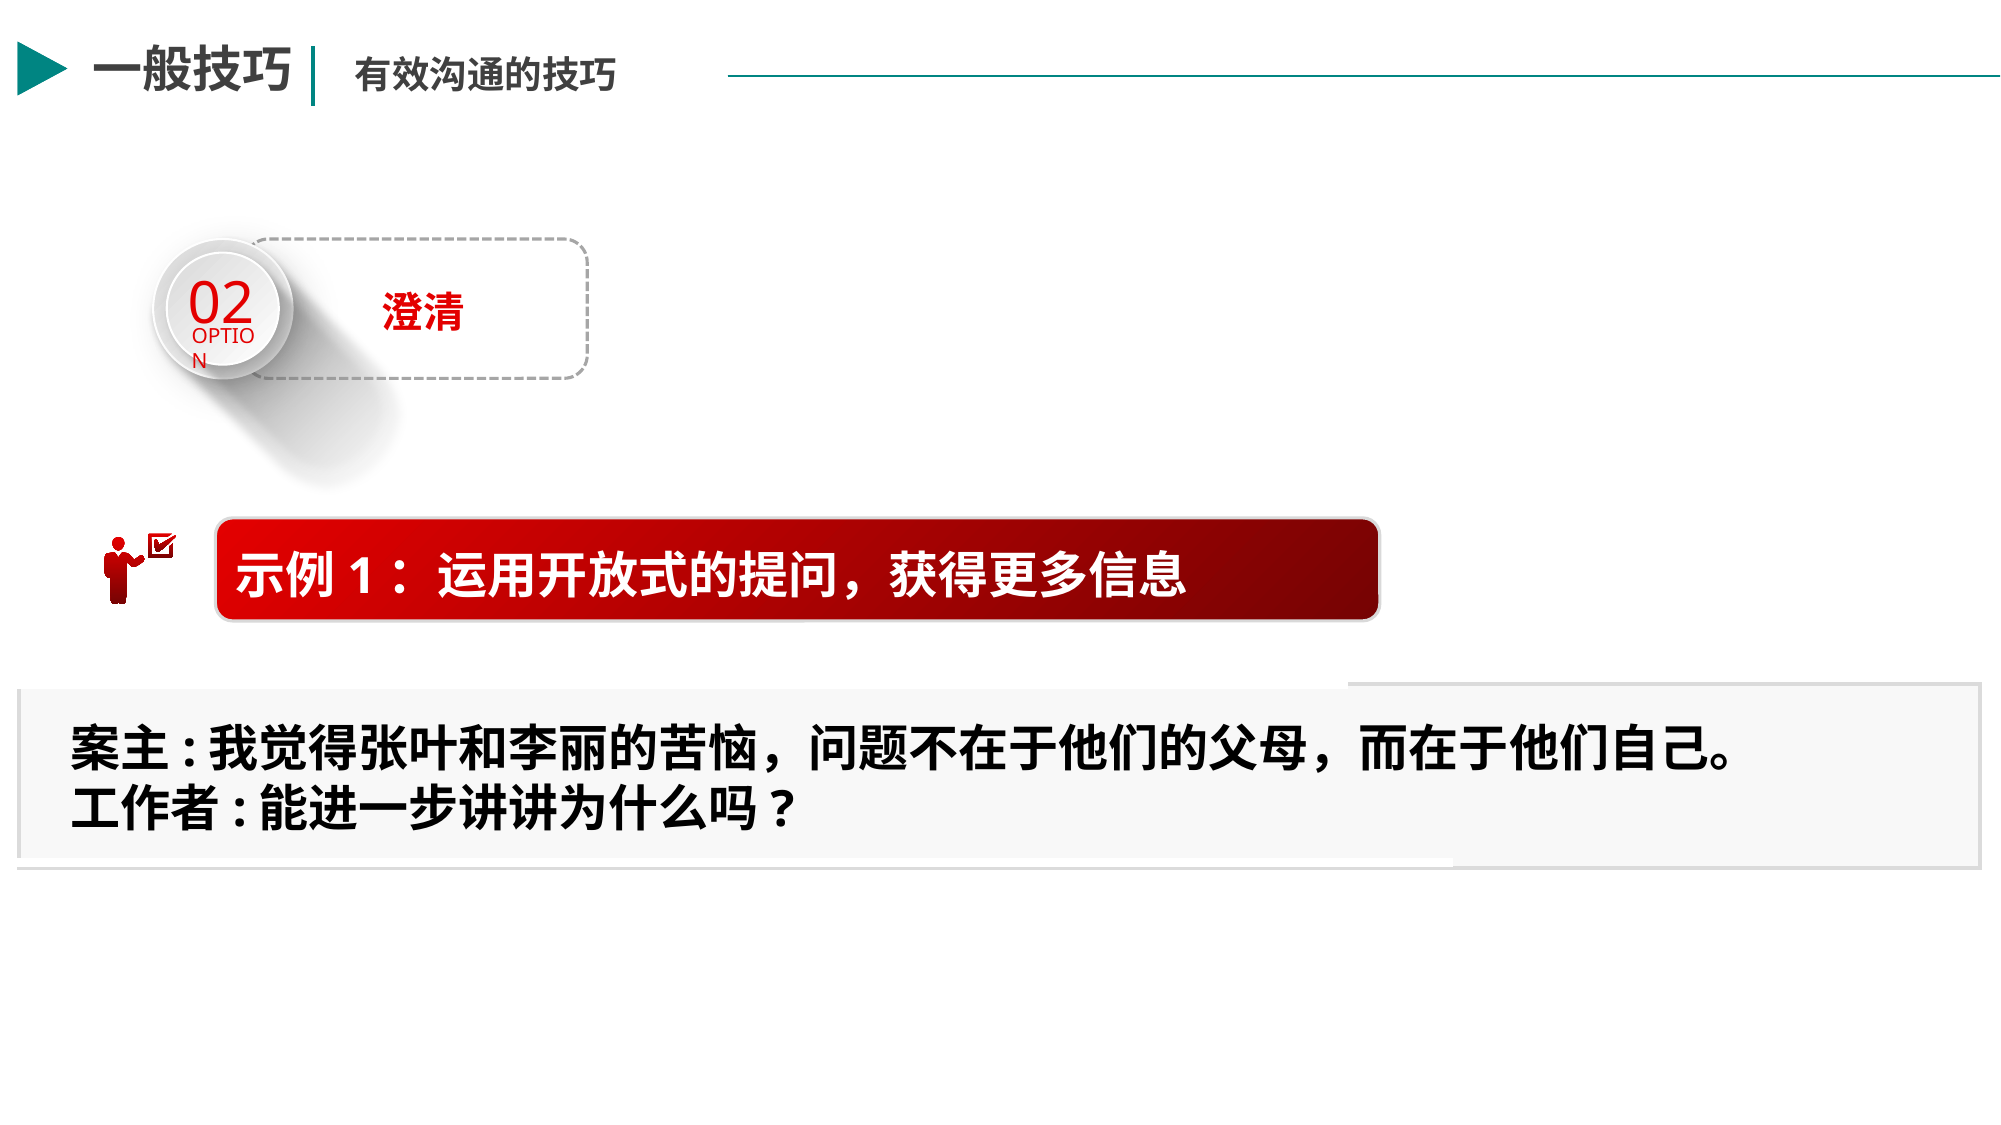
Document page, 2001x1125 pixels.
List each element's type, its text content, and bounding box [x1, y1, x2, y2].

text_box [103, 533, 177, 604]
text_box 一般技巧 [78, 30, 728, 105]
text_box [17, 41, 68, 96]
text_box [153, 212, 361, 519]
text_box 有效沟通的技巧 [340, 43, 633, 104]
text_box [361, 238, 588, 379]
text_box [214, 516, 1381, 622]
text_box 示例1：运用开放式的提问，获得更多信息 [177, 543, 1274, 604]
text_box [0, 654, 2000, 884]
